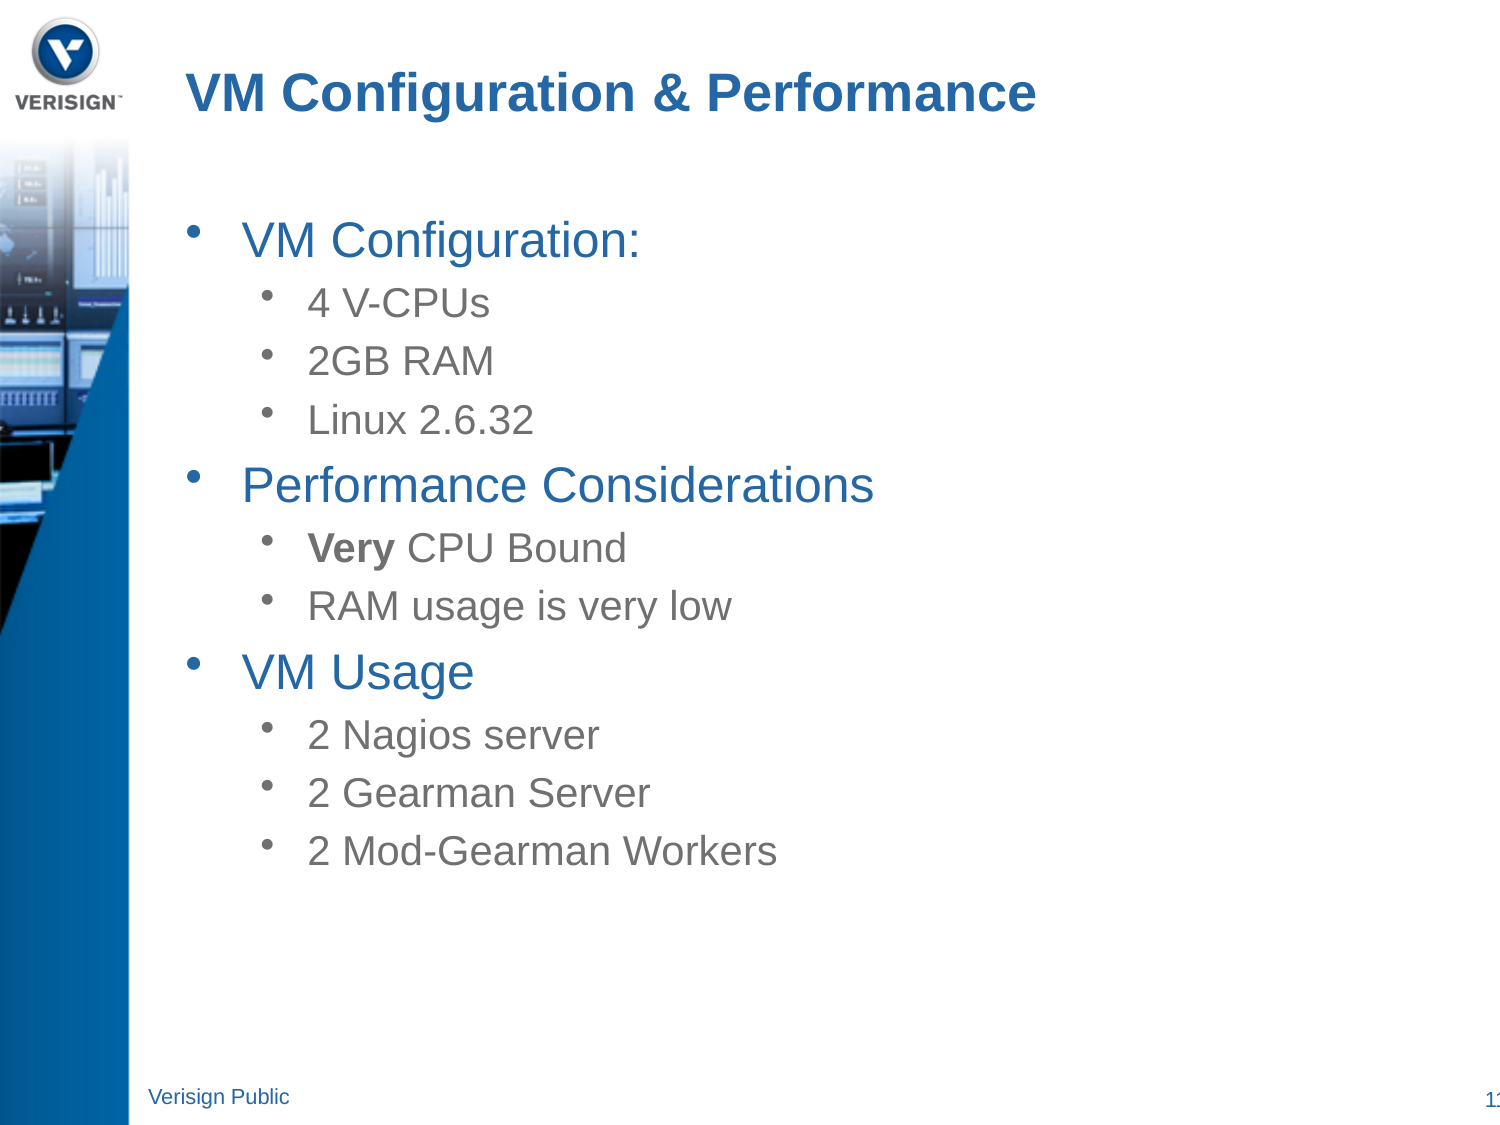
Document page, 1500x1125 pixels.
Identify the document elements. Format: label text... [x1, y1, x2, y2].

picture [0, 0, 167, 1125]
text_box VM Configuration: 4 V-CPUs 2GB RAM Linux 2.6.32 Performance Considerations Very CPU Bound RAM usage is very low VM Usage 2 Nagios server 2 Gearman Server 2 Mod-Gearman Workers [170, 200, 1475, 1063]
text_box VM Configuration & Performance [170, 50, 1475, 175]
